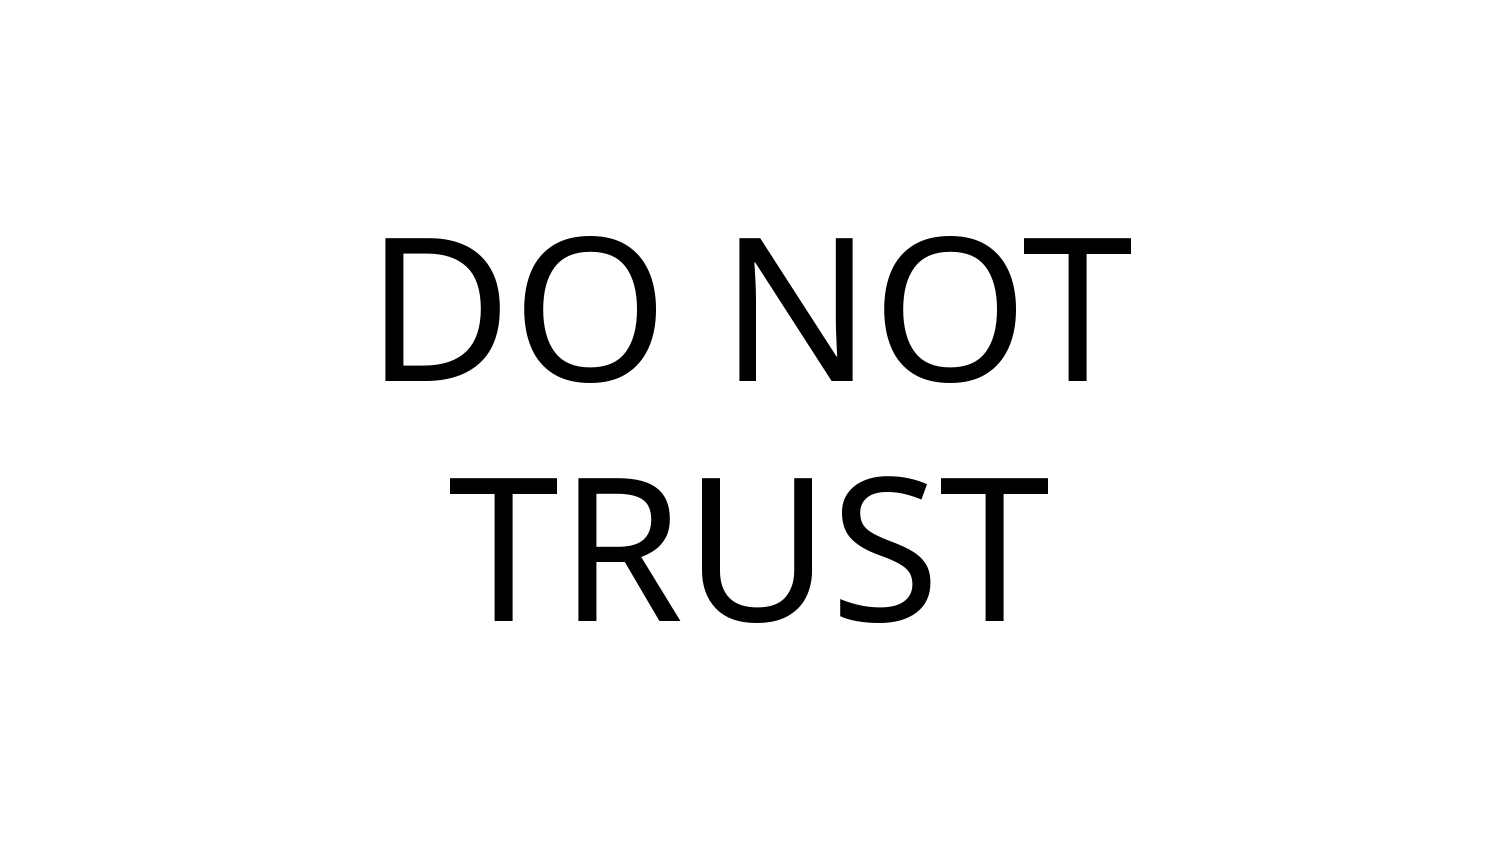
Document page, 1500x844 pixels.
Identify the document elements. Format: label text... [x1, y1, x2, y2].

title DO NOT TRUST [51, 352, 1449, 491]
